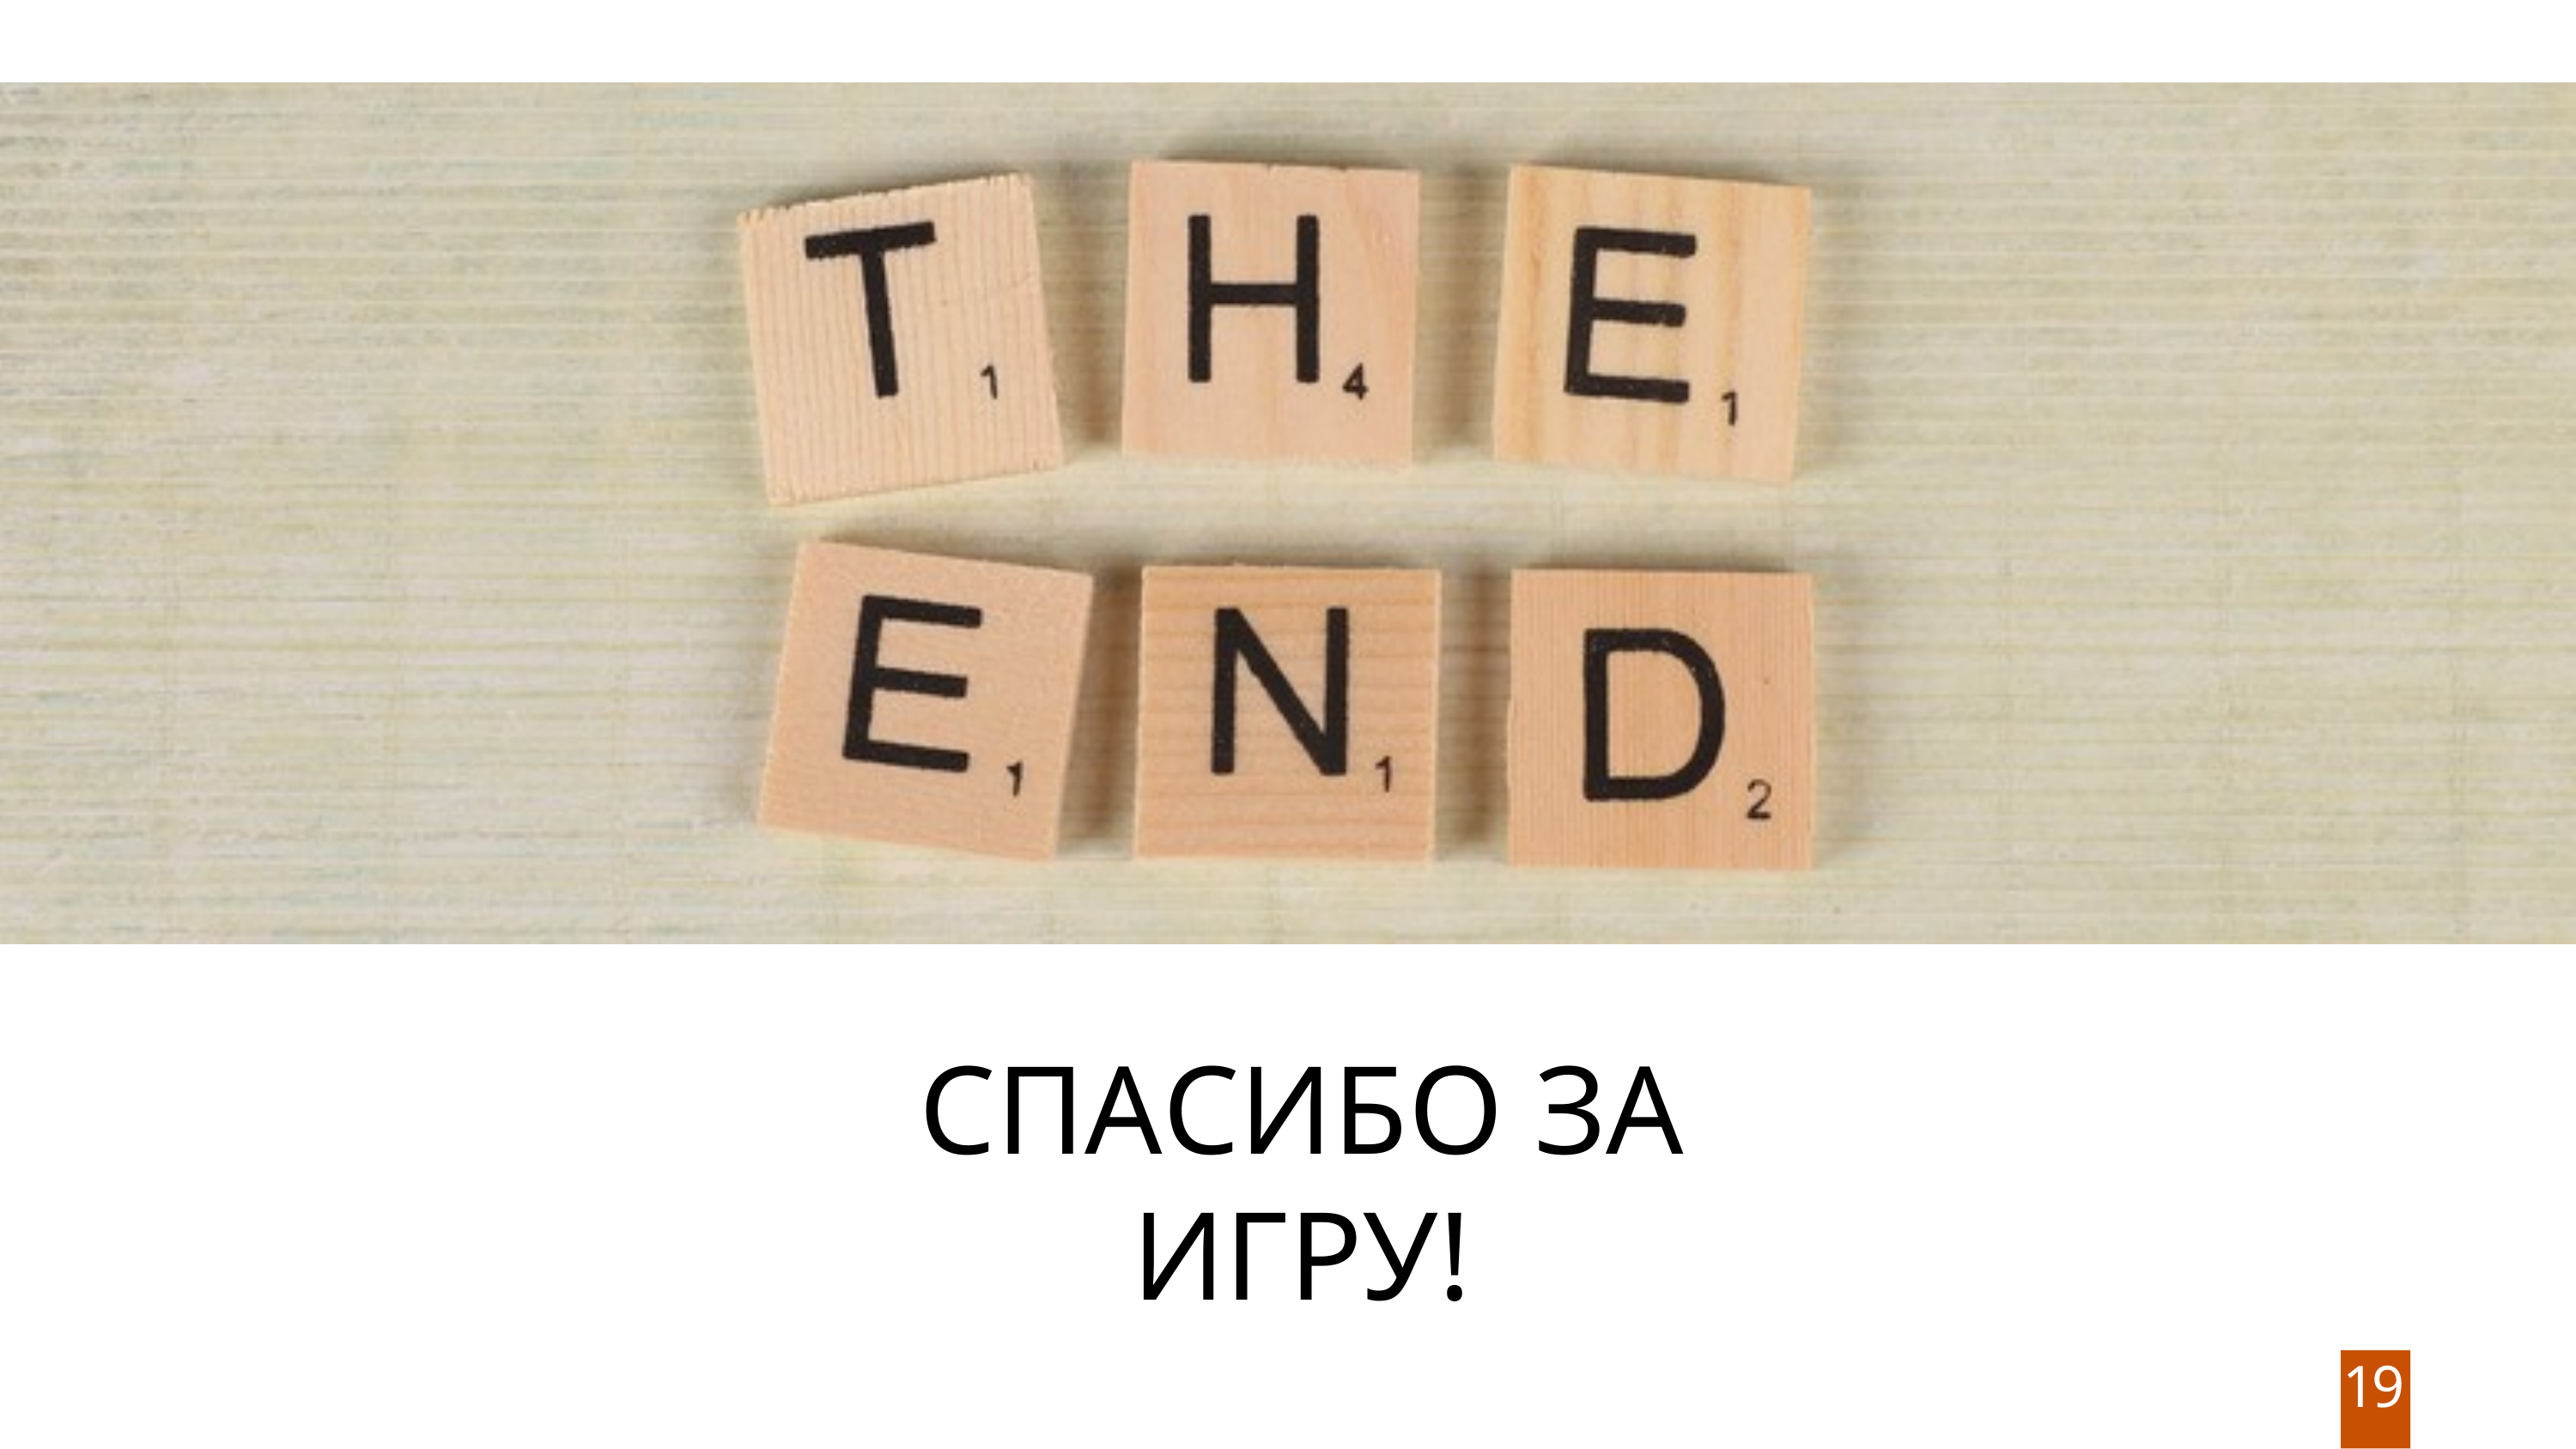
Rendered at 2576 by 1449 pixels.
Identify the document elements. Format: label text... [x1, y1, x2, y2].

slide_number 19 [2337, 1370, 2415, 1449]
title СПАСИБО ЗА ИГРУ! [600, 1030, 1857, 1325]
picture [0, 82, 2576, 944]
text_box [2341, 1349, 2411, 1370]
